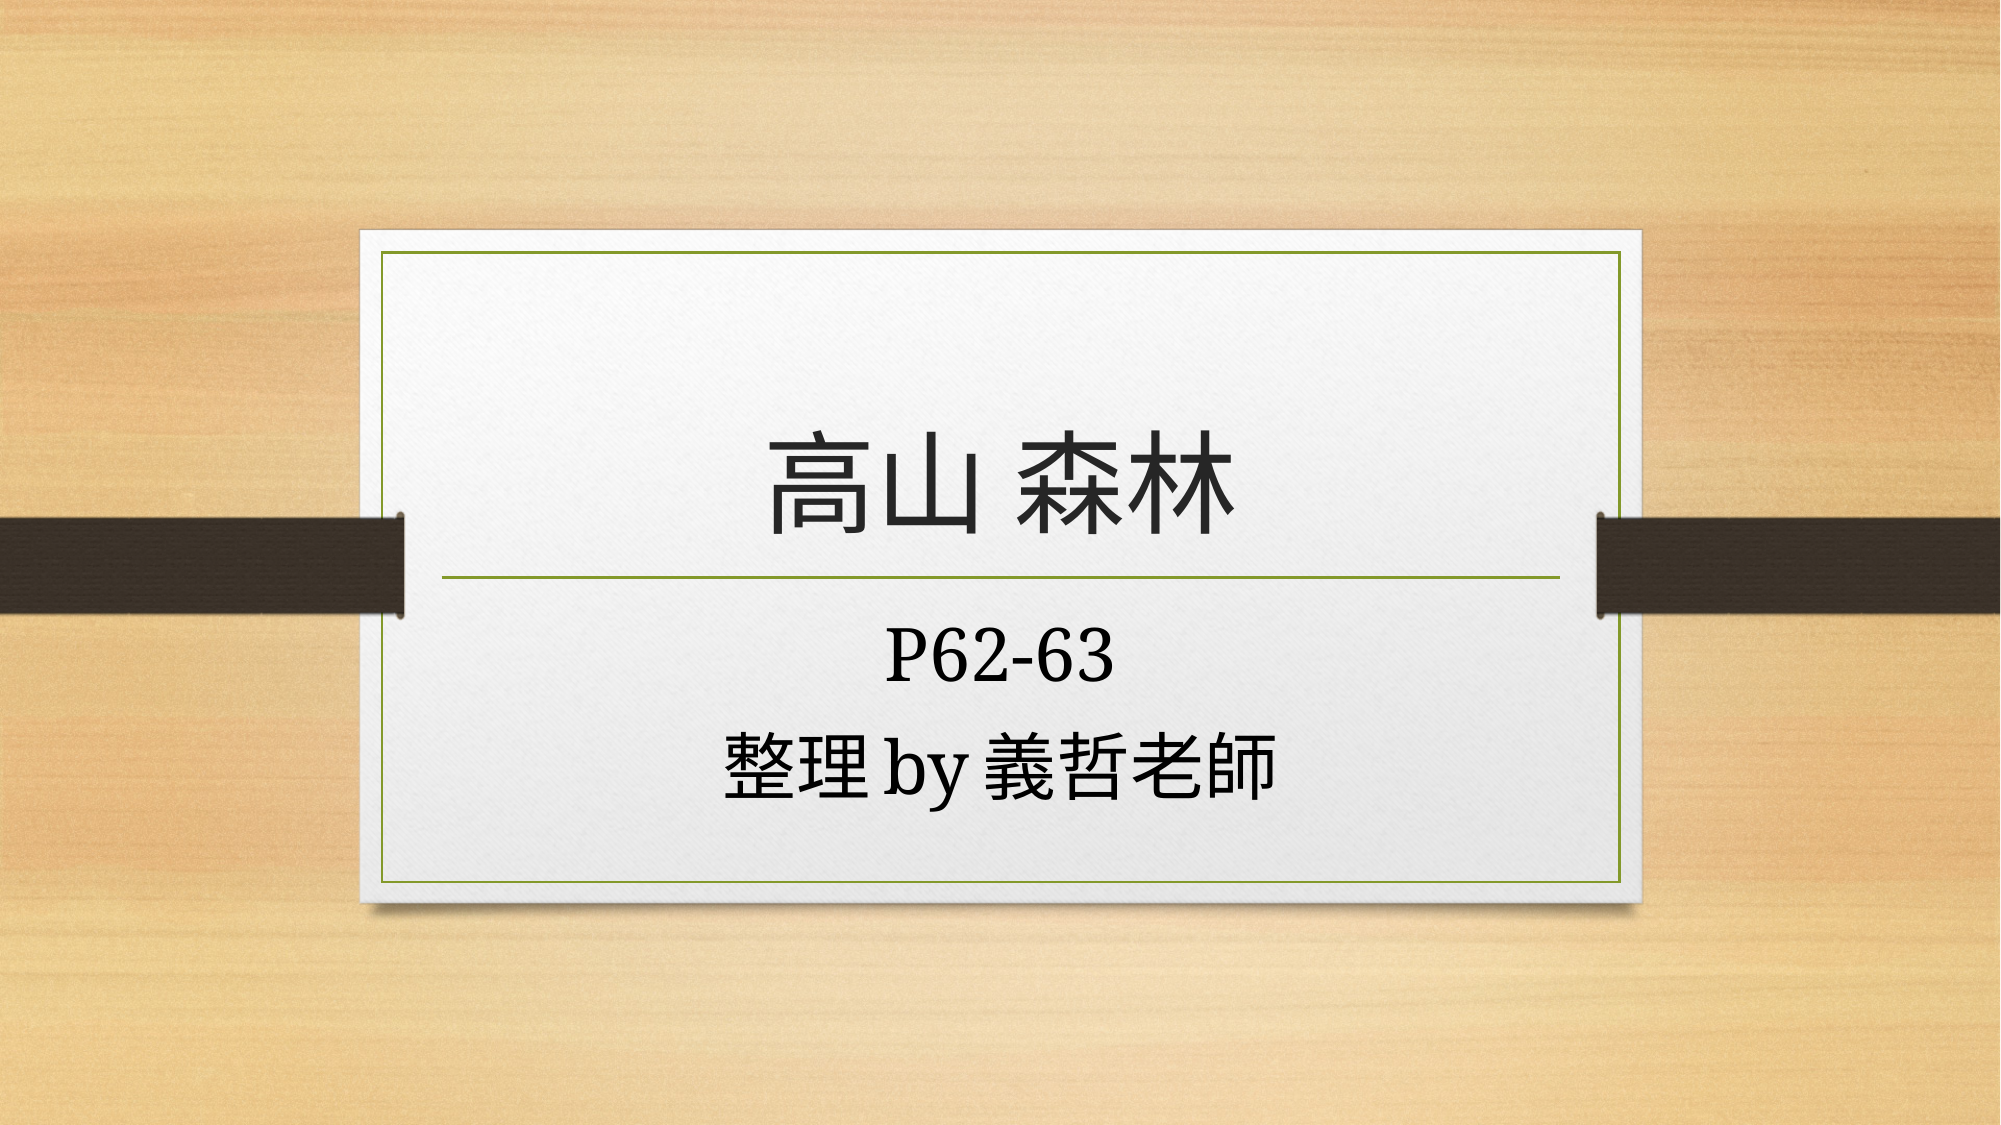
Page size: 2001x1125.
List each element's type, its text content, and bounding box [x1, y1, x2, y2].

title 高山 森林 [441, 306, 1560, 556]
subtitle P62-63 整理by義哲老師 [441, 600, 1560, 817]
picture [0, 0, 2001, 1125]
